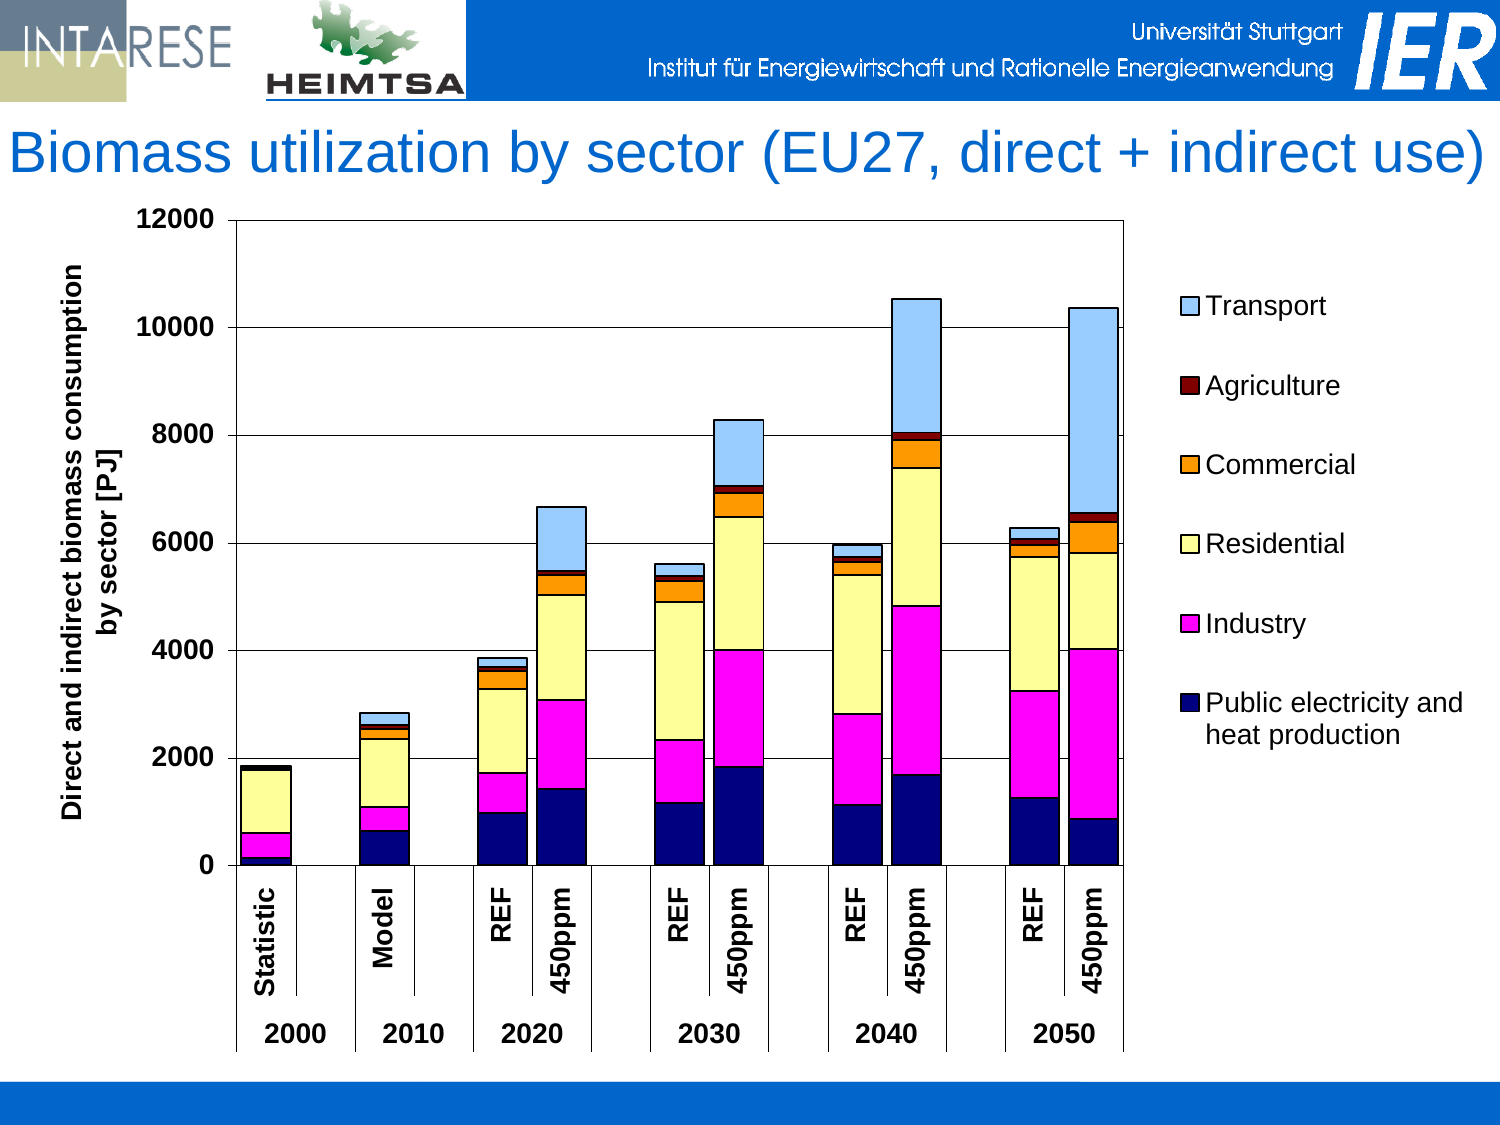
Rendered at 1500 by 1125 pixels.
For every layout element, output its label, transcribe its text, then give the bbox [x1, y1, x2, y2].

picture [0, 0, 1500, 90]
title Biomass utilization by sector (EU27, direct + indirect use) [0, 90, 1500, 209]
picture [40, 172, 1500, 1083]
